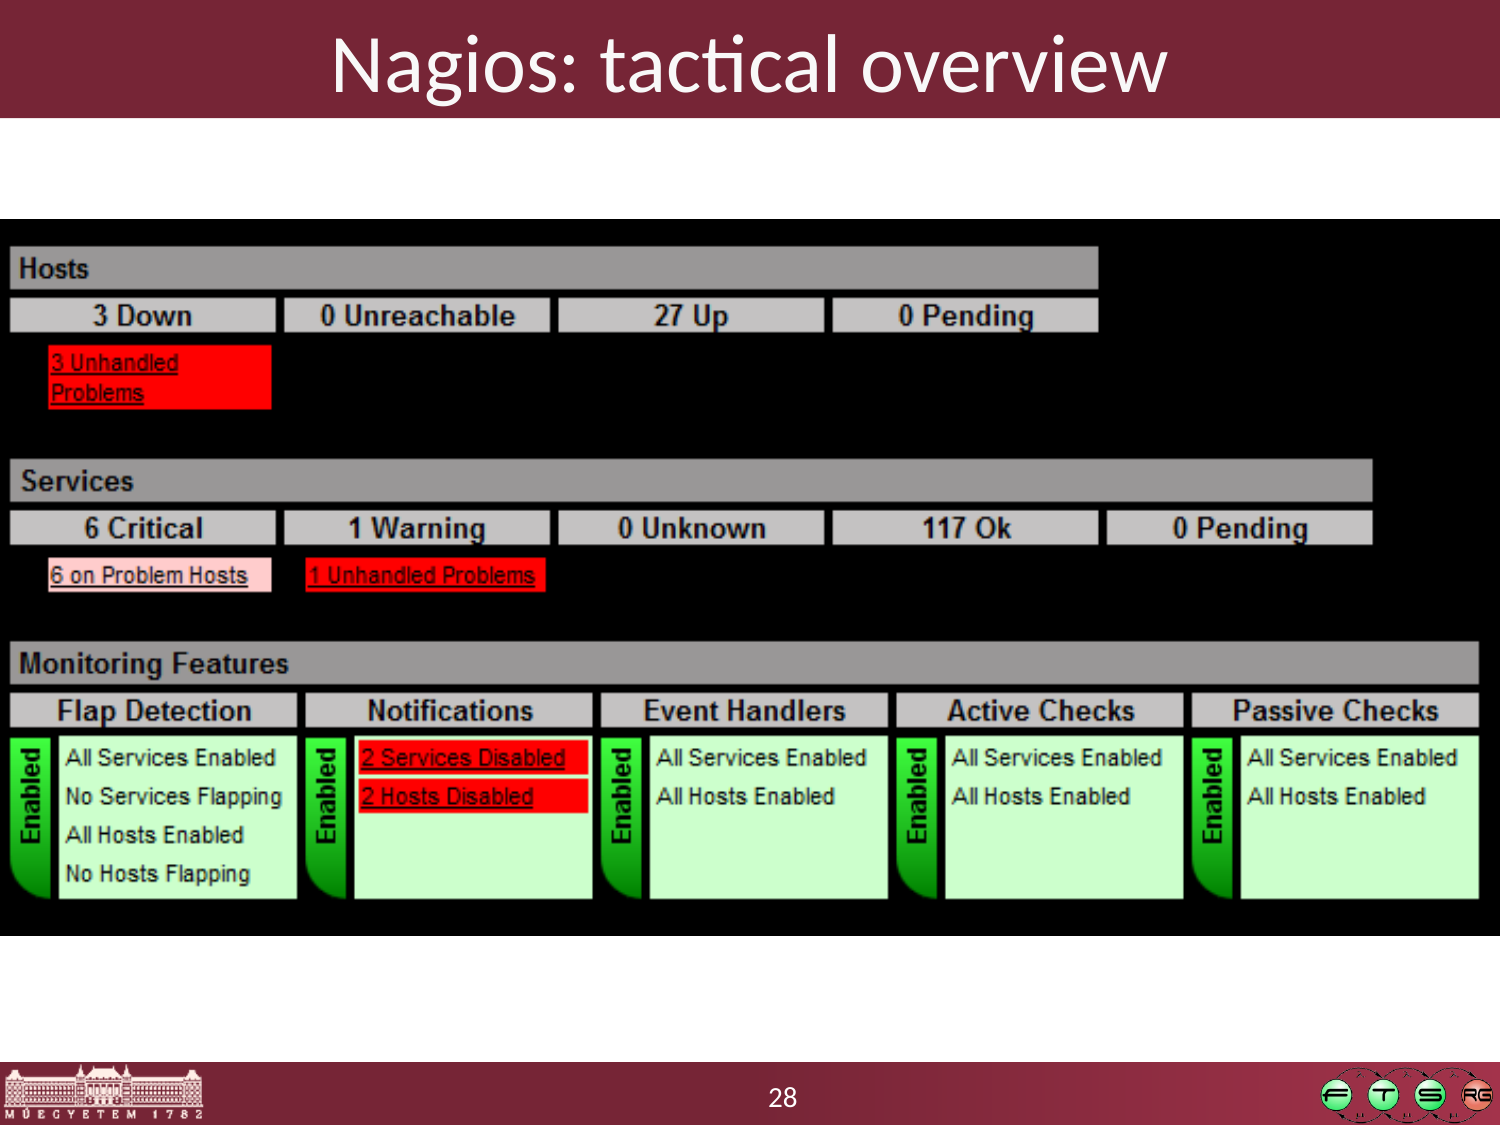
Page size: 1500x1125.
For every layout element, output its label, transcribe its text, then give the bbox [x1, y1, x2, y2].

picture [0, 219, 1500, 937]
picture [0, 1063, 209, 1123]
title Nagios: tactical overview [0, 0, 1500, 119]
picture [1318, 1065, 1494, 1125]
